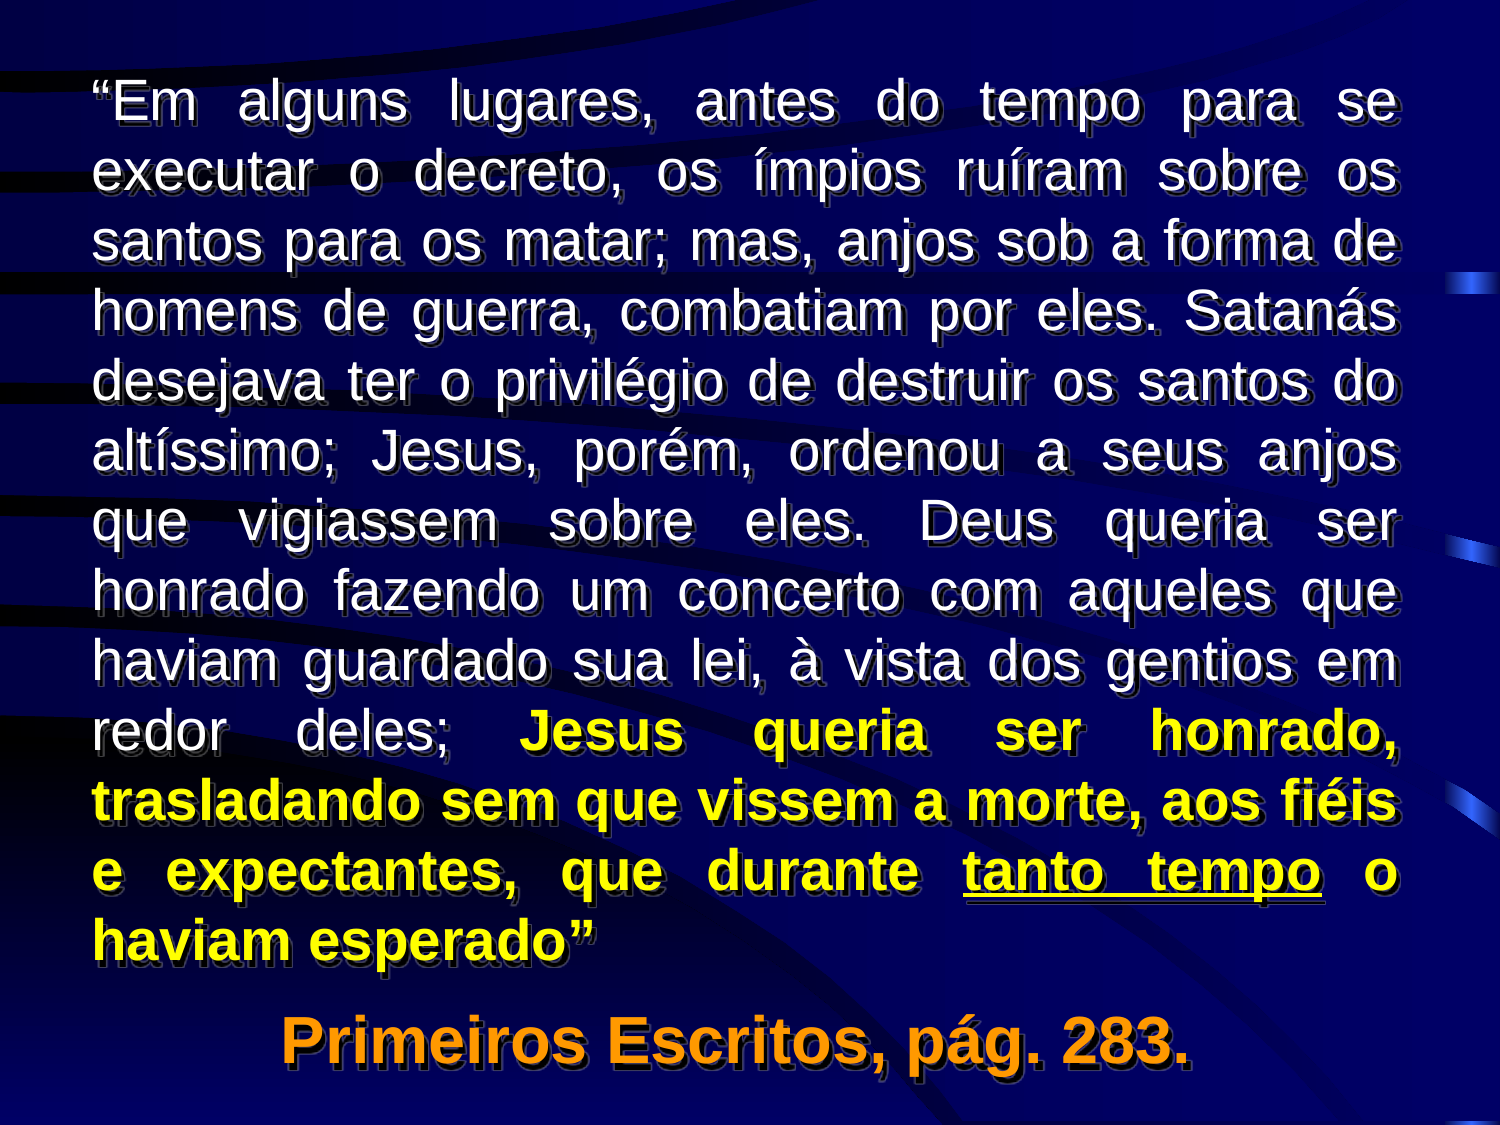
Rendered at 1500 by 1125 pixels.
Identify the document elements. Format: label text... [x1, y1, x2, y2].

text_box “Em alguns lugares, antes do tempo para se executar o decreto, os ímpios ruíram sobre os santos para os matar; mas, anjos sob a forma de homens de guerra, combatiam por eles. Satanás desejava ter o privilégio de destruir os santos do altíssimo; Jesus, porém, ordenou a seus anjos que vigiassem sobre eles. Deus queria ser honrado fazendo um concerto com aqueles que haviam guardado sua lei, à vista dos gentios em redor deles; Jesus queria ser honrado, trasladando sem que vissem a morte, aos fiéis e expectantes, que durante tanto tempo o haviam esperado” Primeiros Escritos, pág. 283. [76, 54, 1415, 1085]
